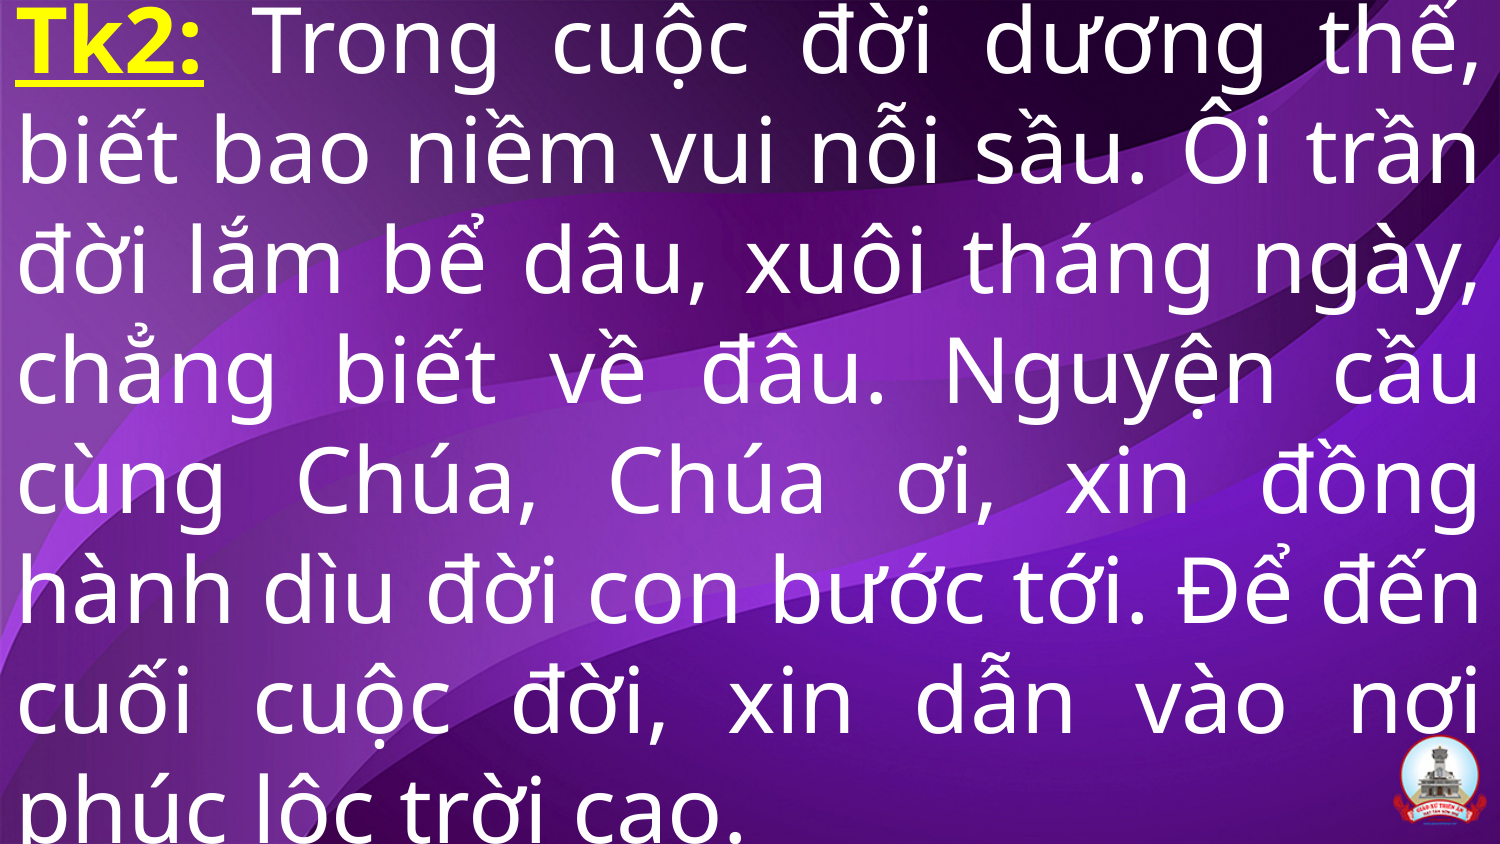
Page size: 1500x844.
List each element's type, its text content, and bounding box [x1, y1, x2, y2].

title Tk2: Trong cuộc đời dương thế, biết bao niềm vui nỗi sầu. Ôi trần đời lắm bể dâu, xuôi tháng ngày, chẳng biết về đâu. Nguyện cầu cùng Chúa, Chúa ơi, xin đồng hành dìu đời con bước tới. Để đến cuối cuộc đời, xin dẫn vào nơi phúc lộc trời cao. [0, 0, 1500, 844]
